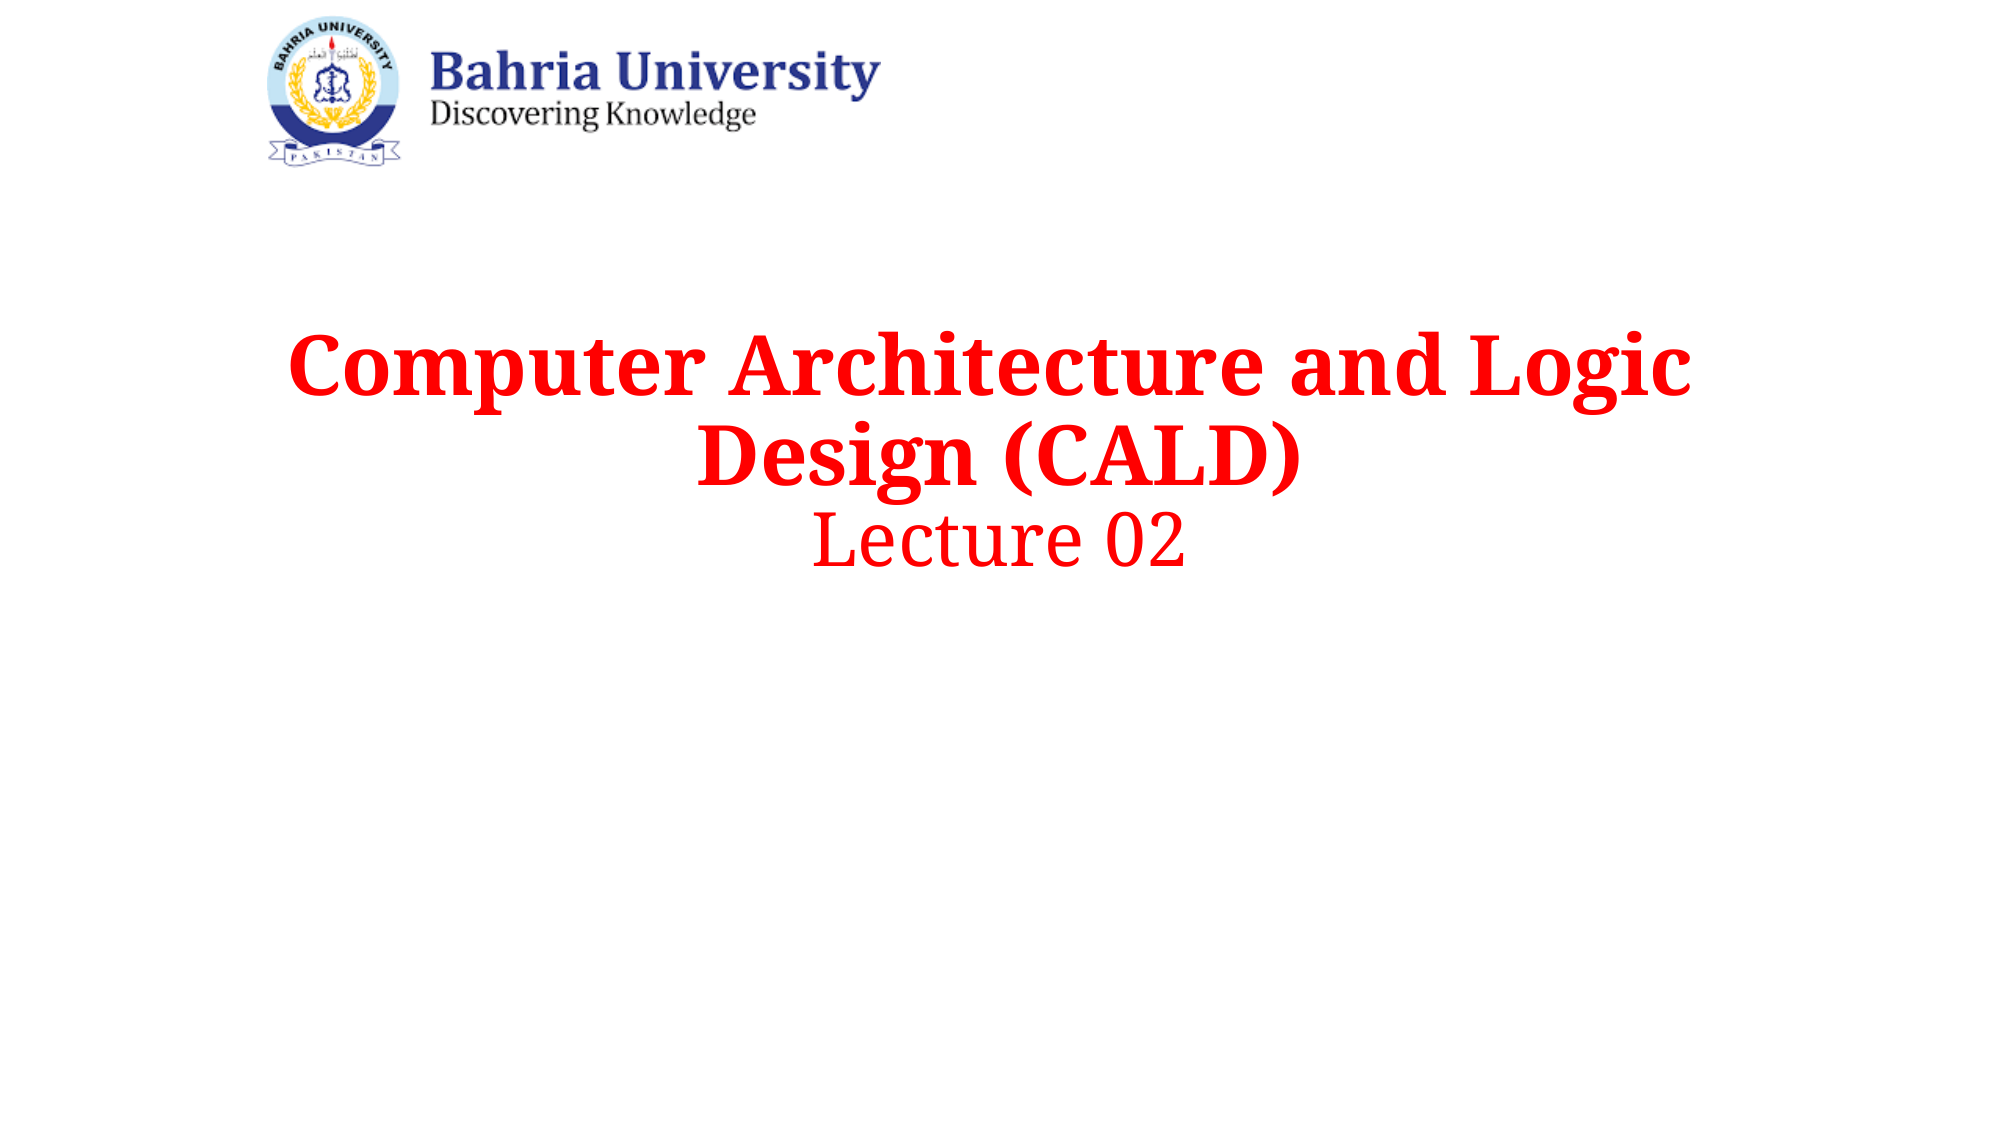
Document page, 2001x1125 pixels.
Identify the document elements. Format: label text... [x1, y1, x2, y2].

list Computer Architecture and Logic Design (CALD) Lecture 02 [150, 284, 1850, 960]
picture [267, 15, 881, 168]
